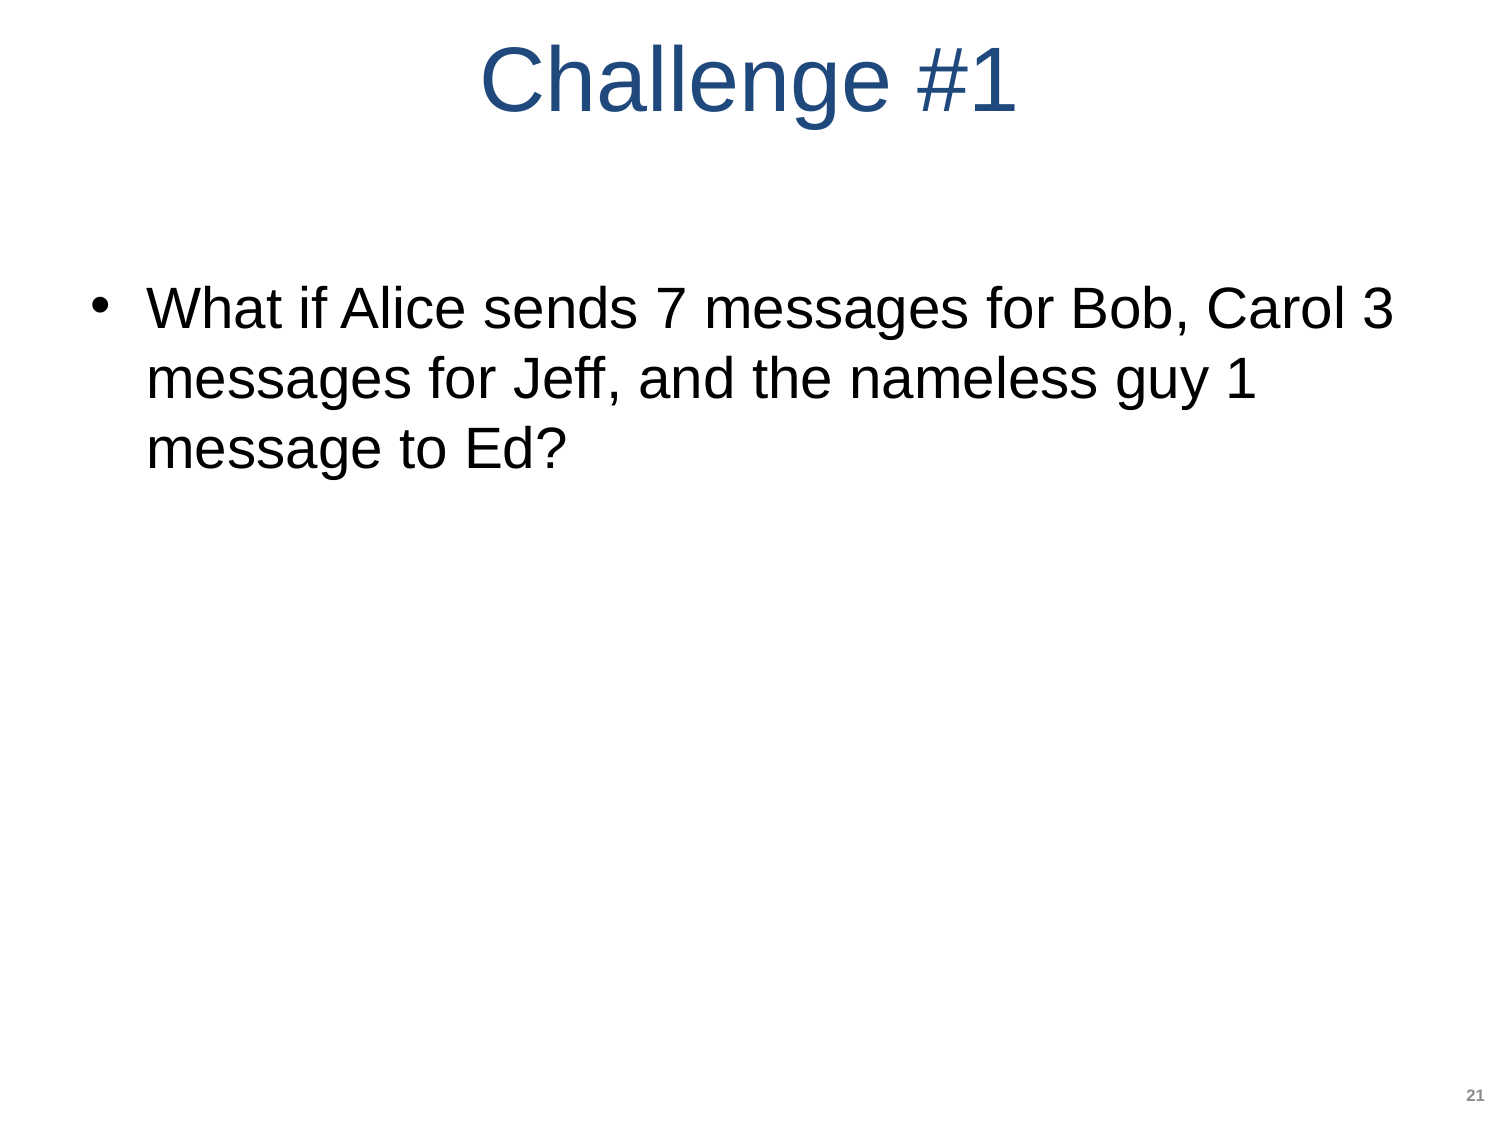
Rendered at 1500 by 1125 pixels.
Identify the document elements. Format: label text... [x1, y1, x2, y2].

list What if Alice sends 7 messages for Bob, Carol 3 messages for Jeff, and the nameless guy 1 message to Ed? [75, 262, 1425, 1005]
slide_number 21 [1397, 1065, 1500, 1125]
title Challenge #1 [75, 0, 1425, 150]
